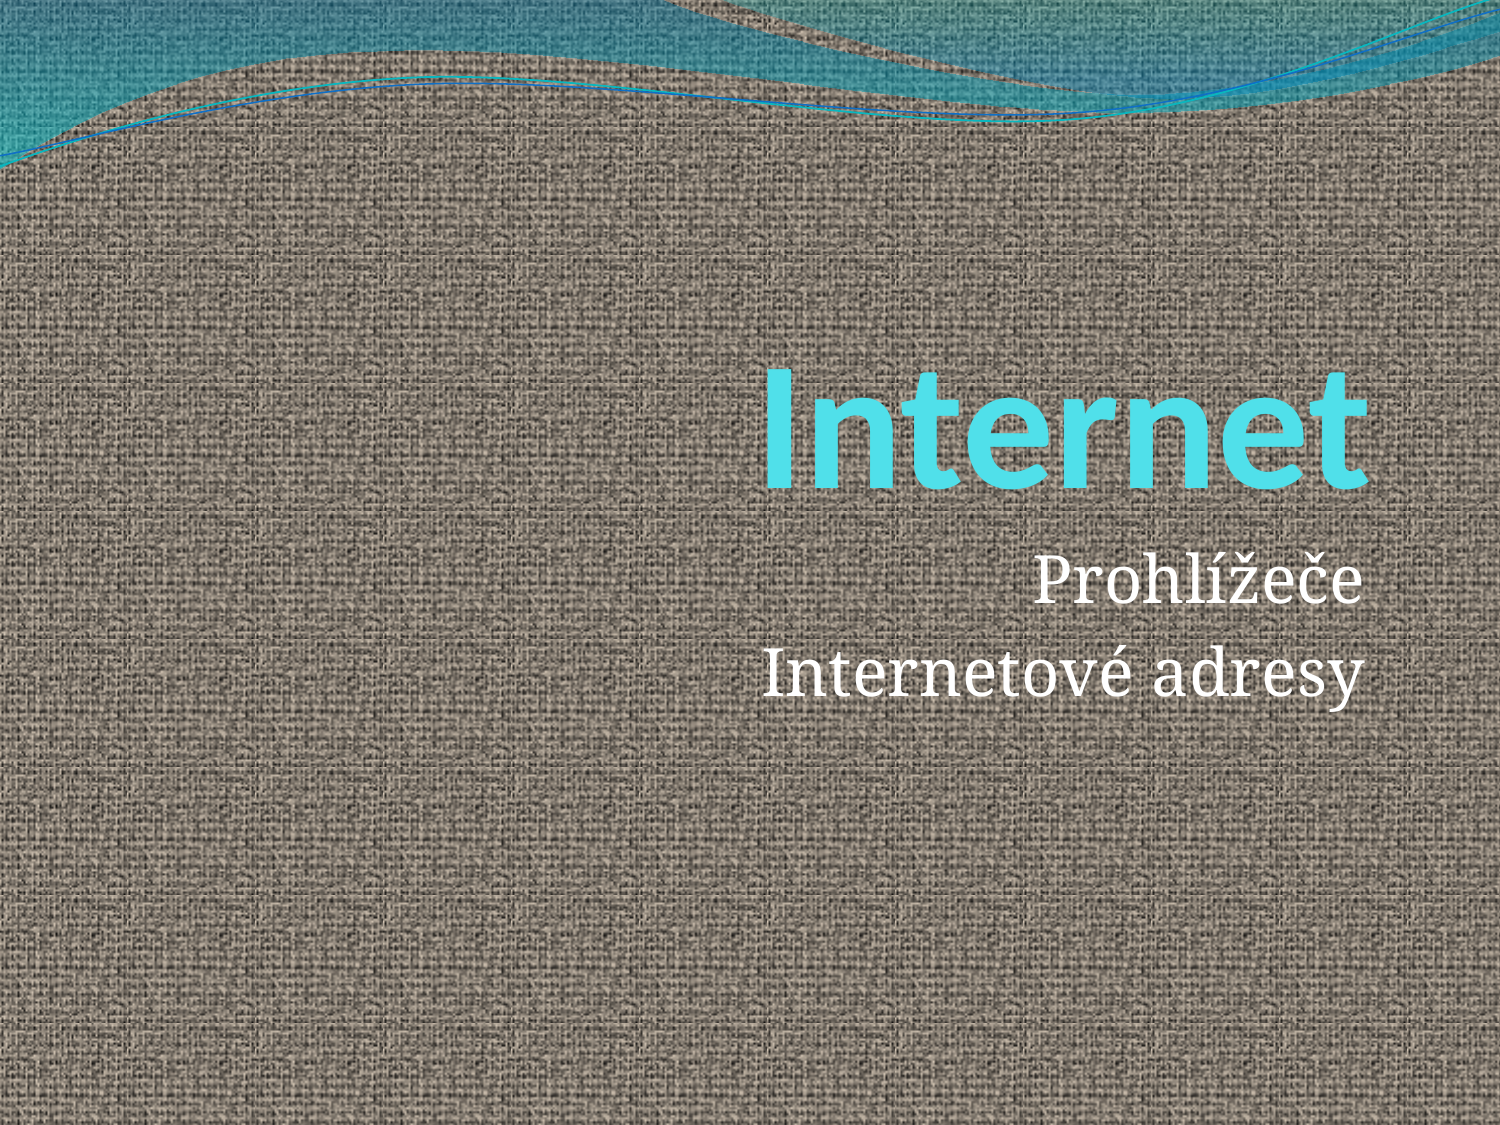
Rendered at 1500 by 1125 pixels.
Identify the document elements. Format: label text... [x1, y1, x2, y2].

subtitle Prohlížeče Internetové adresy [87, 529, 1376, 818]
title Internet [87, 224, 1376, 525]
